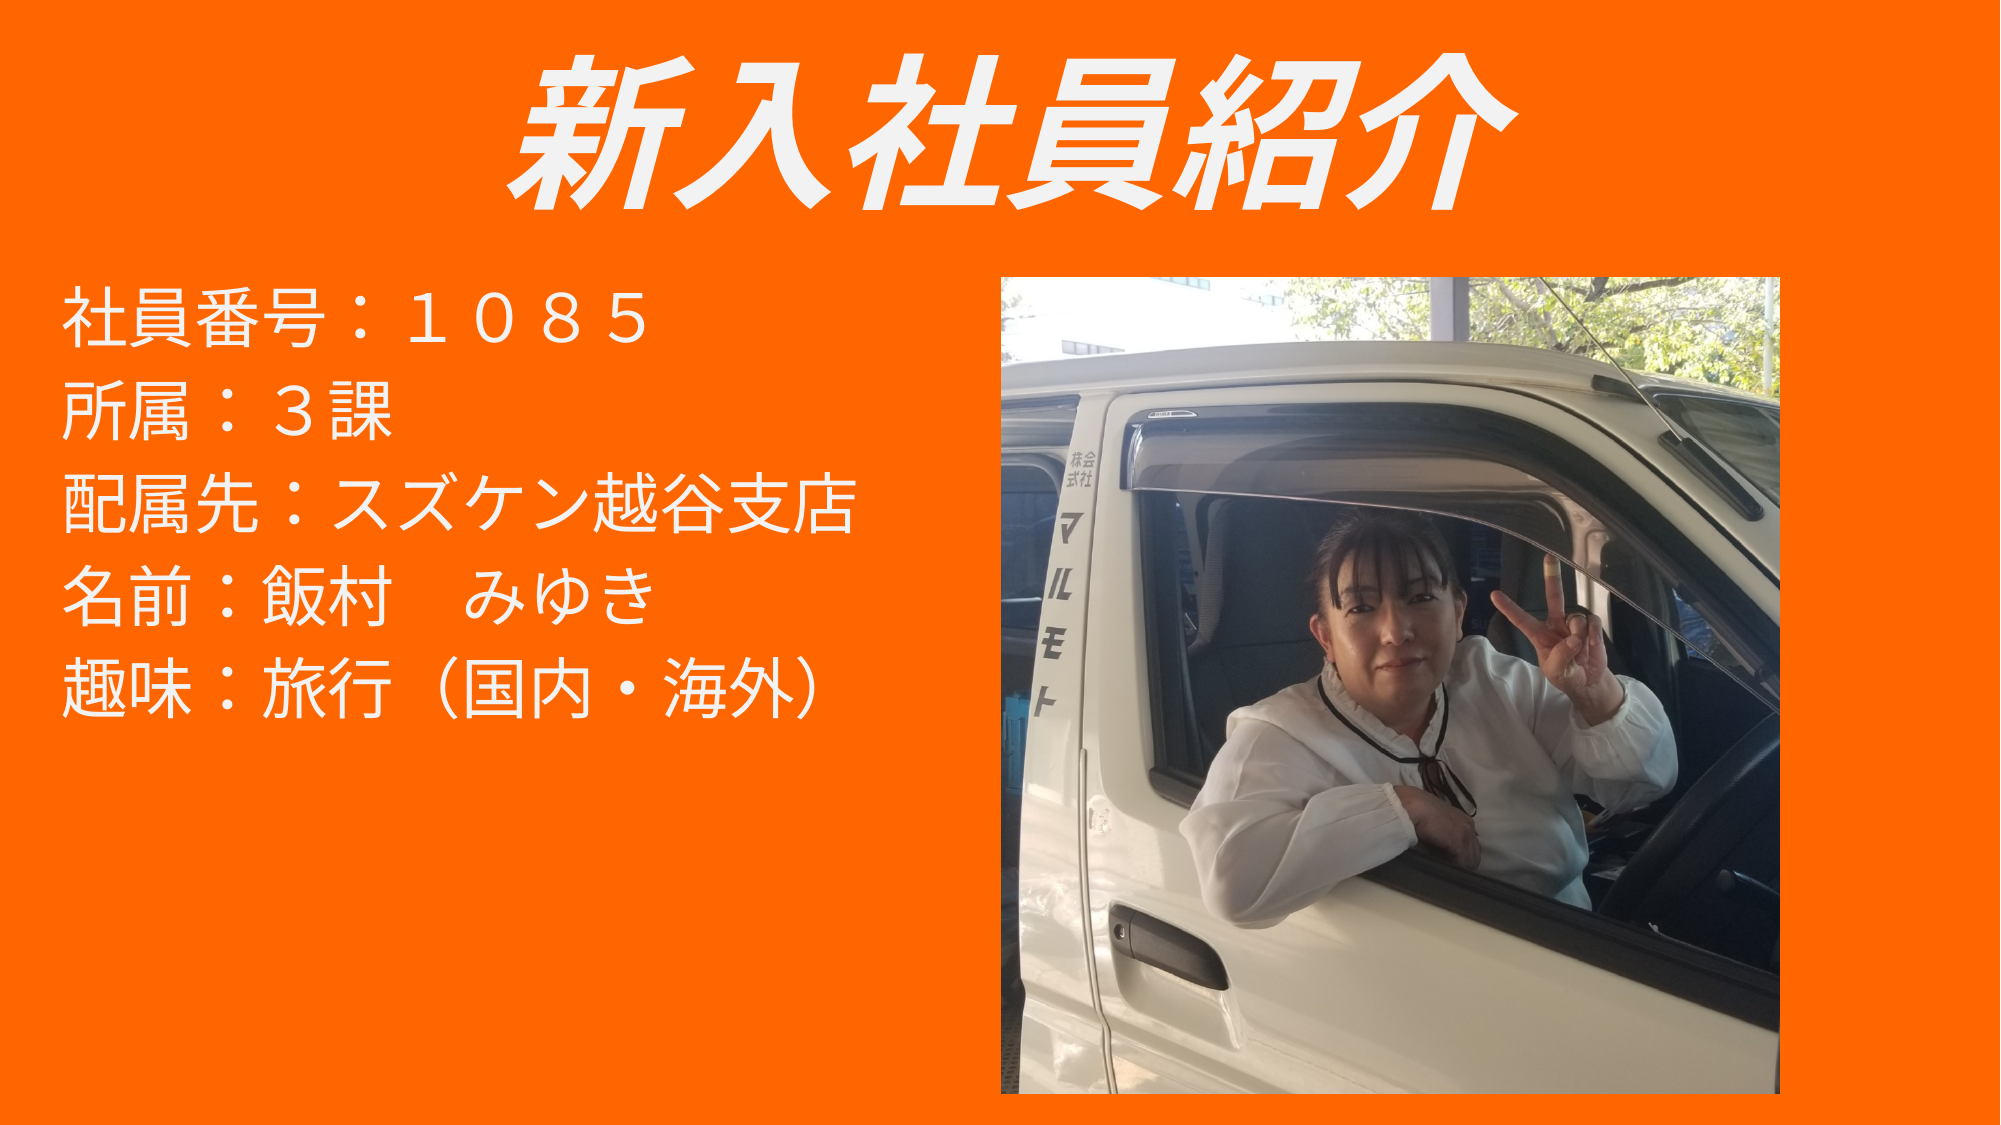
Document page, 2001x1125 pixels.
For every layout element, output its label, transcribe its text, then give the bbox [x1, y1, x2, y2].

list 社員番号：１０８５ 所属：３課 配属先：スズケン越谷支店 名前：飯村 みゆき 趣味：旅行（国内・海外） [46, 277, 1894, 1125]
title 新入社員紹介 [139, 32, 1865, 251]
picture [1001, 277, 1780, 1094]
